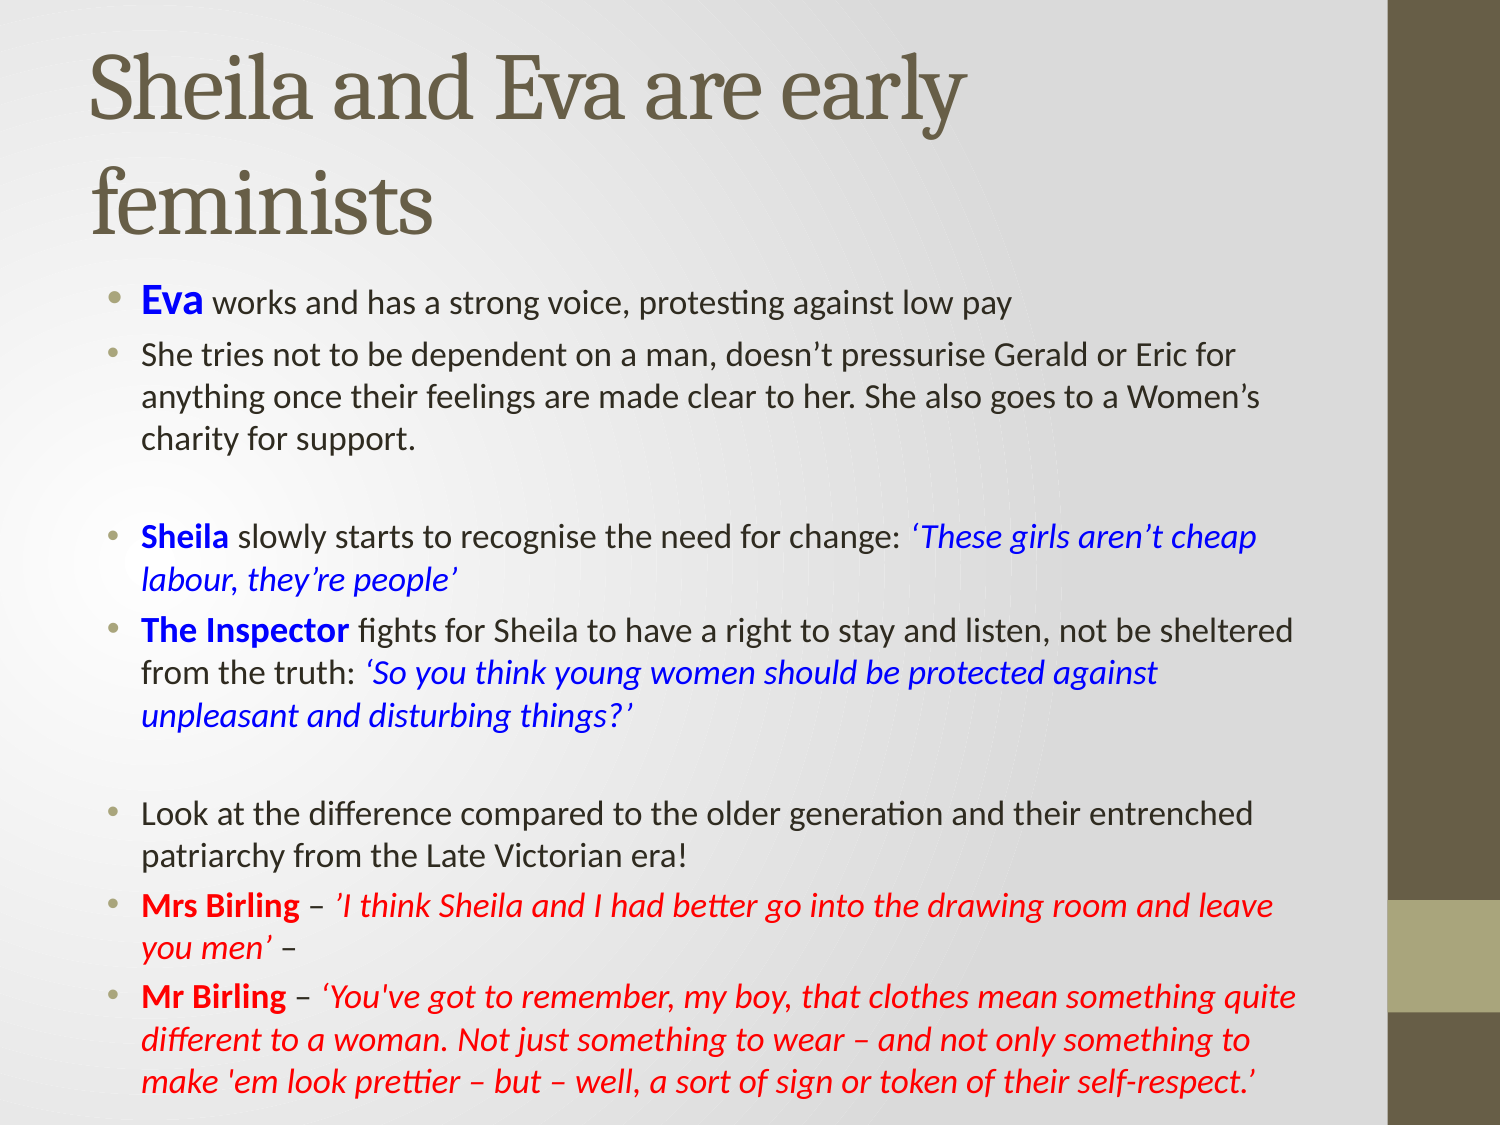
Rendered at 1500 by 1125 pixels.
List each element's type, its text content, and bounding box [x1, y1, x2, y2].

list Eva works and has a strong voice, protesting against low pay She tries not to be dependent on a man, doesn’t pressurise Gerald or Eric for anything once their feelings are made clear to her. She also goes to a Women’s charity for support. Sheila slowly starts to recognise the need for change: ‘These girls aren’t cheap labour, they’re people’ The Inspector fights for Sheila to have a right to stay and listen, not be sheltered from the truth: ‘So you think young women should be protected against unpleasant and disturbing things?’ Look at the difference compared to the older generation and their entrenched patriarchy from the Late Victorian era! Mrs Birling – ’I think Sheila and I had better go into the drawing room and leave you men’ – Mr Birling – ‘You've got to remember, my boy, that clothes mean something quite different to a woman. Not just something to wear – and not only something to make 'em look prettier – but – well, a sort of sign or token of their self-respect.’ [75, 262, 1325, 1110]
title Sheila and Eva are early feminists [75, 45, 1325, 233]
